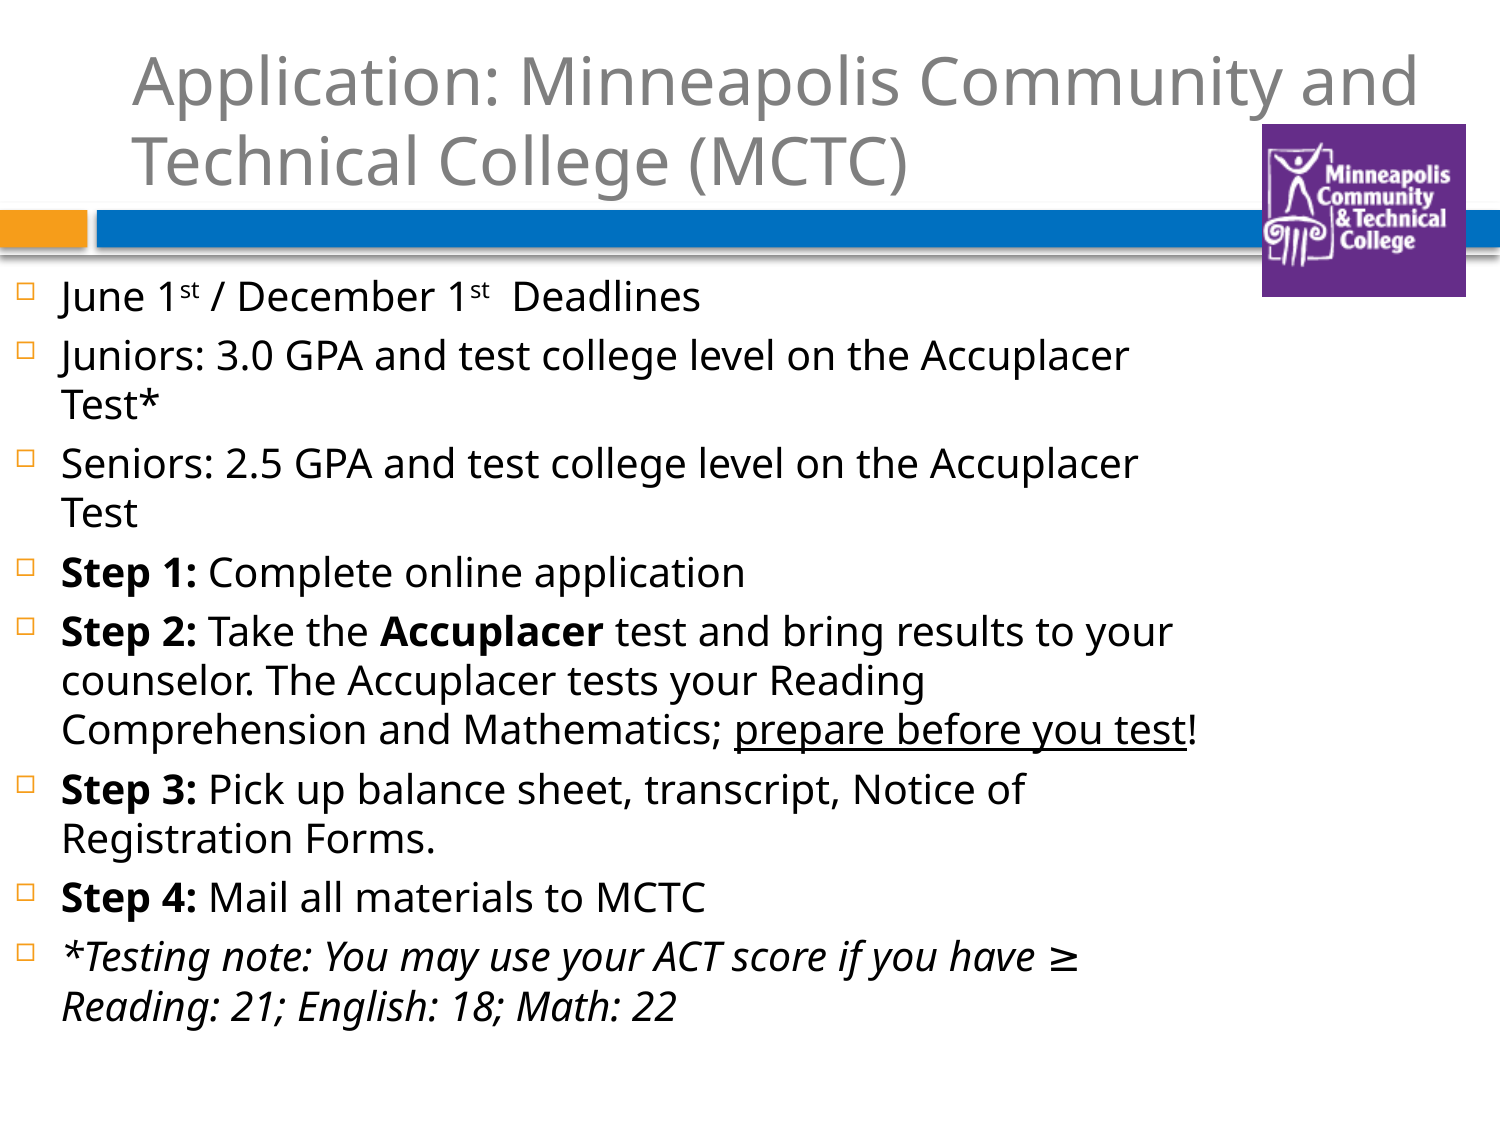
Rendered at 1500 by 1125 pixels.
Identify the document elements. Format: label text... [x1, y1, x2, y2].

picture [1262, 124, 1466, 298]
title Application: Minneapolis Community and Technical College (MCTC) [99, 37, 1438, 200]
list June 1st / December 1st Deadlines Juniors: 3.0 GPA and test college level on the Accuplacer Test* Seniors: 2.5 GPA and test college level on the Accuplacer Test Step 1: Complete online application Step 2: Take the Accuplacer test and bring results to your counselor. The Accuplacer tests your Reading Comprehension and Mathematics; prepare before you test! Step 3: Pick up balance sheet, transcript, Notice of Registration Forms. Step 4: Mail all materials to MCTC *Testing note: You may use your ACT score if you have ≥ Reading: 21; English: 18; Math: 22 [0, 262, 1225, 1062]
